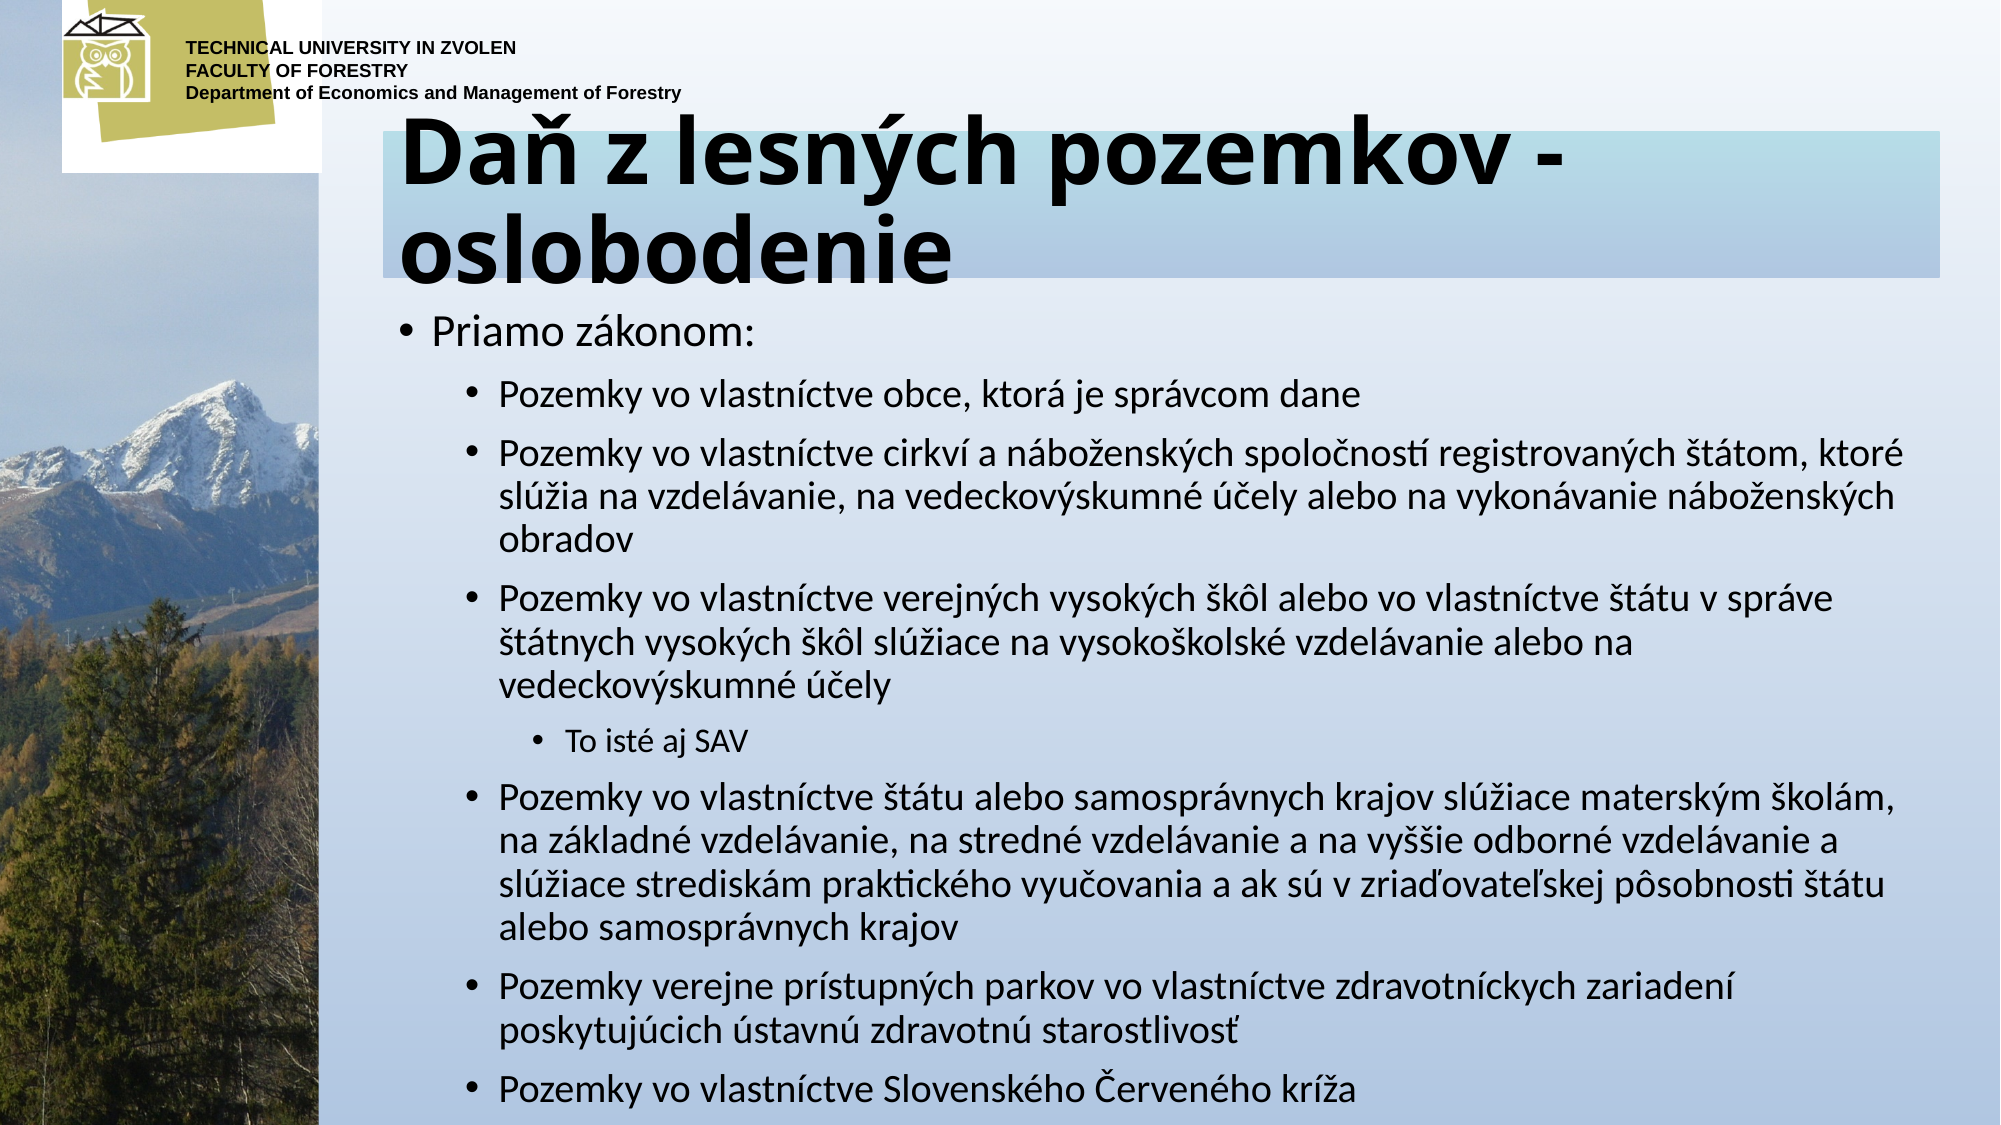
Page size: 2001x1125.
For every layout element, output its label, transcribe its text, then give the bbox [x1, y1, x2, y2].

list Priamo zákonom: Pozemky vo vlastníctve obce, ktorá je správcom dane Pozemky vo vlastníctve cirkví a náboženských spoločností registrovaných štátom, ktoré slúžia na vzdelávanie, na vedeckovýskumné účely alebo na vykonávanie náboženských obradov Pozemky vo vlastníctve verejných vysokých škôl alebo vo vlastníctve štátu v správe štátnych vysokých škôl slúžiace na vysokoškolské vzdelávanie alebo na vedeckovýskumné účely To isté aj SAV Pozemky vo vlastníctve štátu alebo samosprávnych krajov slúžiace materským školám, na základné vzdelávanie, na stredné vzdelávanie a na vyššie odborné vzdelávanie a slúžiace strediskám praktického vyučovania a ak sú v zriaďovateľskej pôsobnosti štátu alebo samosprávnych krajov Pozemky verejne prístupných parkov vo vlastníctve zdravotníckych zariadení poskytujúcich ústavnú zdravotnú starostlivosť Pozemky vo vlastníctve Slovenského Červeného kríža [383, 299, 1940, 1125]
title Daň z lesných pozemkov - oslobodenie [383, 131, 1940, 278]
picture [0, 0, 322, 1125]
